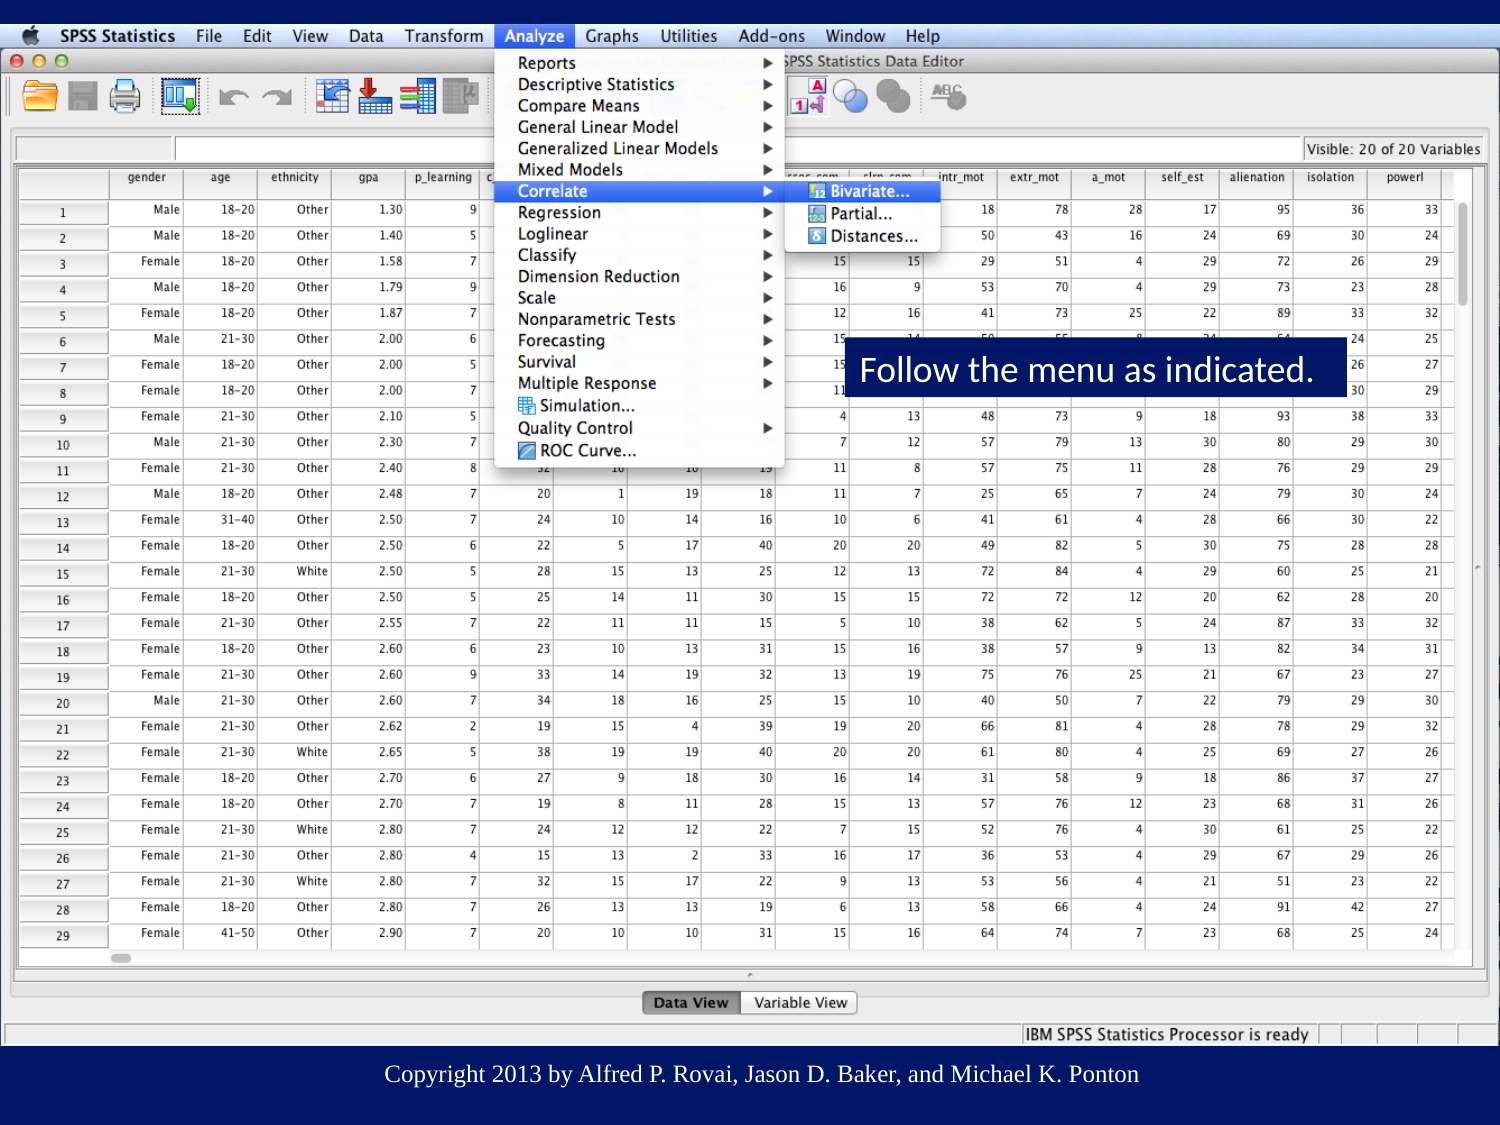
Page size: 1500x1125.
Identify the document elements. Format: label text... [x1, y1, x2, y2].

picture [0, 24, 1500, 1046]
footer Copyright 2013 by Alfred P. Rovai, Jason D. Baker, and Michael K. Ponton [262, 1055, 1263, 1103]
